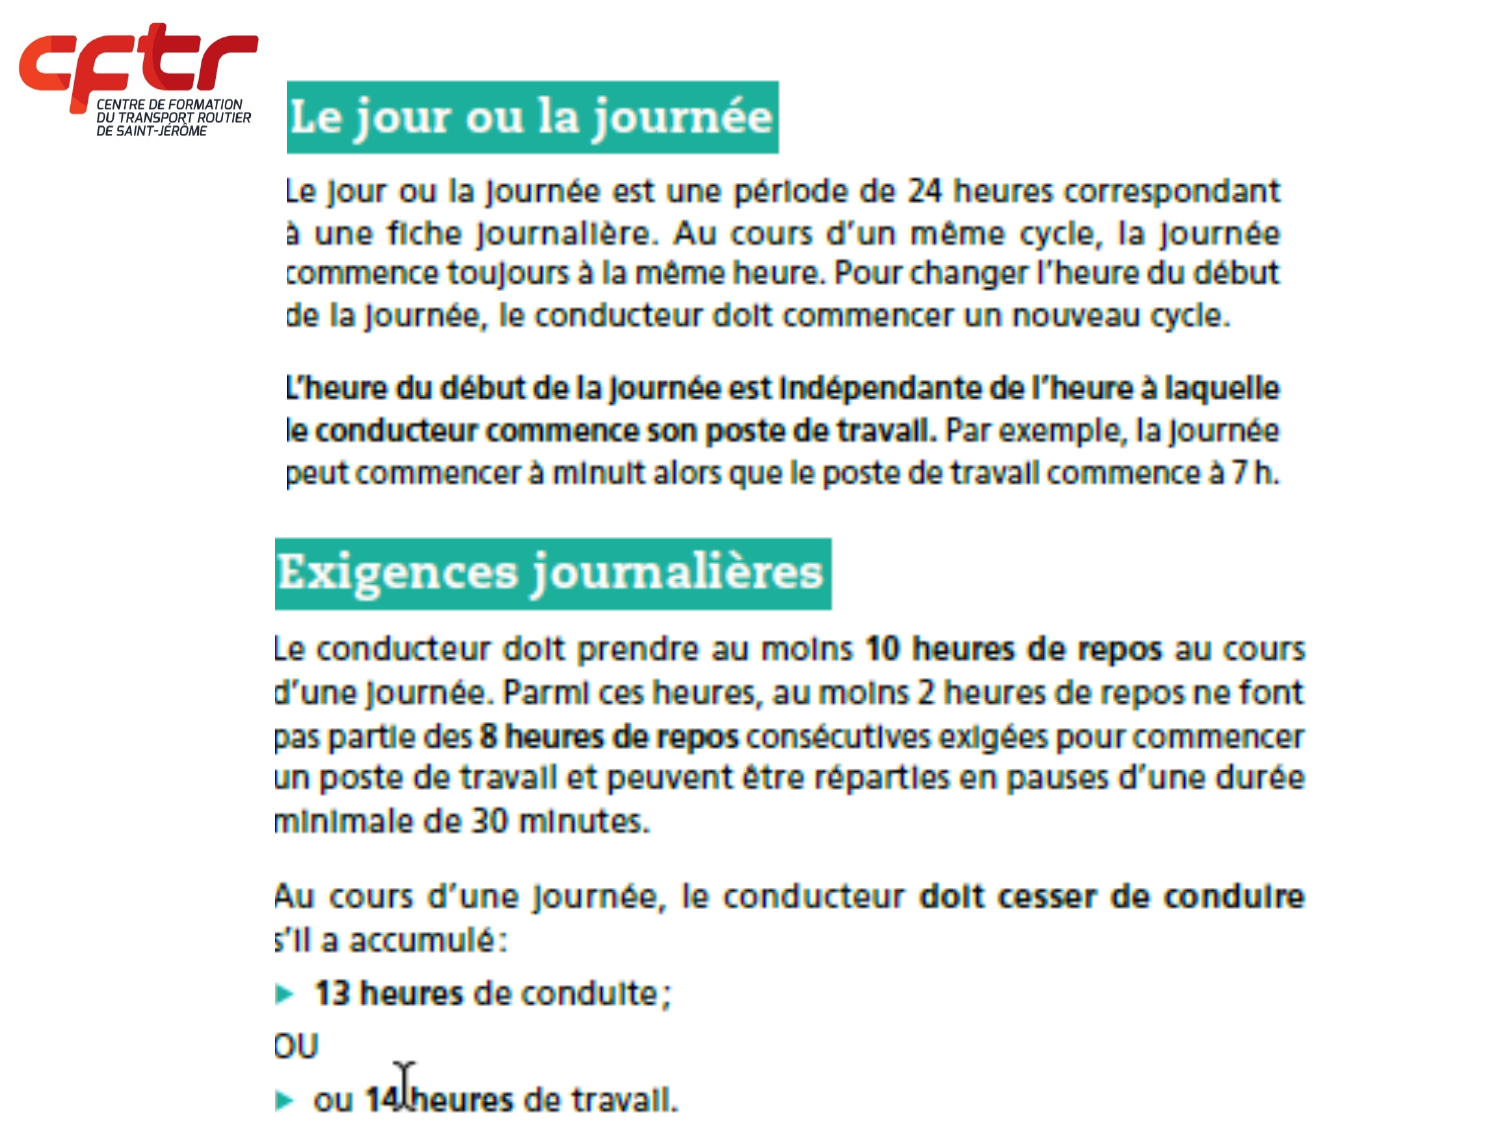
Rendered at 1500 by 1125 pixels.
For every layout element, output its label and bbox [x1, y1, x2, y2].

picture [2, 9, 276, 150]
picture [275, 536, 1325, 1122]
picture [287, 79, 1288, 494]
